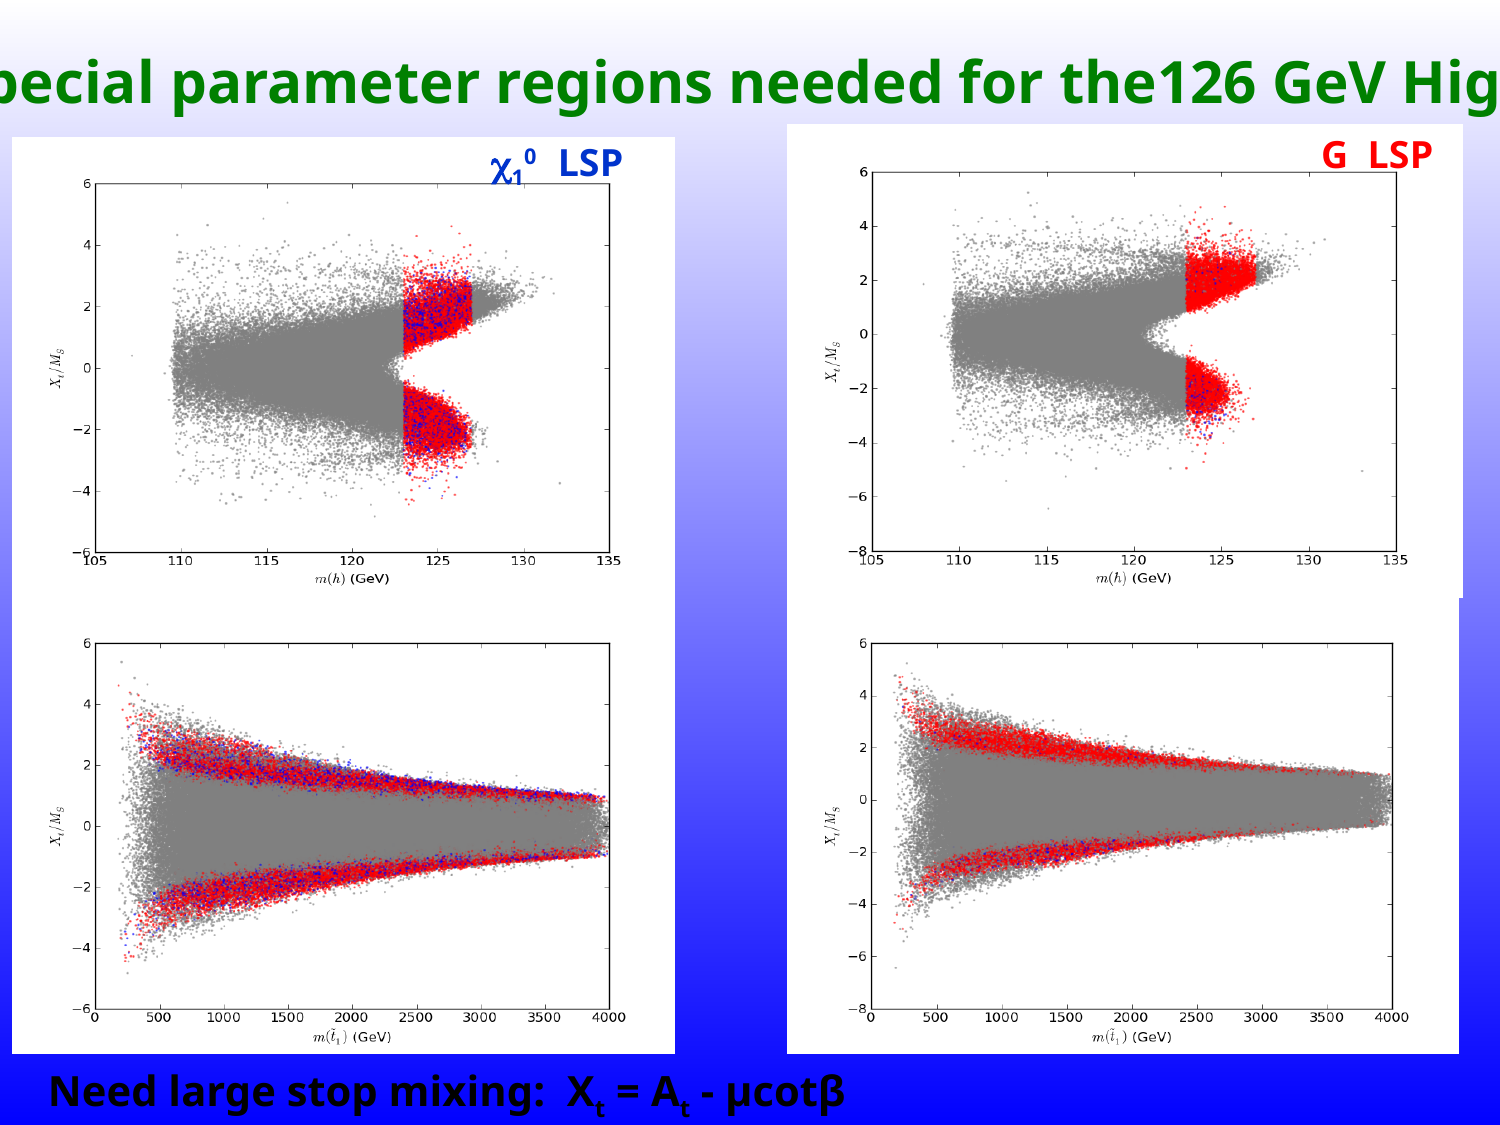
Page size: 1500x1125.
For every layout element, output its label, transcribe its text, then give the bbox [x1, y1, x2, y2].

text_box 10 LSP [476, 131, 649, 135]
text_box Special parameter regions needed for the126 GeV Higgs [0, 37, 1500, 123]
text_box Need large stop mixing: Xt = At - μcotβ [33, 1057, 861, 1125]
picture [12, 137, 676, 1055]
picture [787, 124, 1463, 1055]
